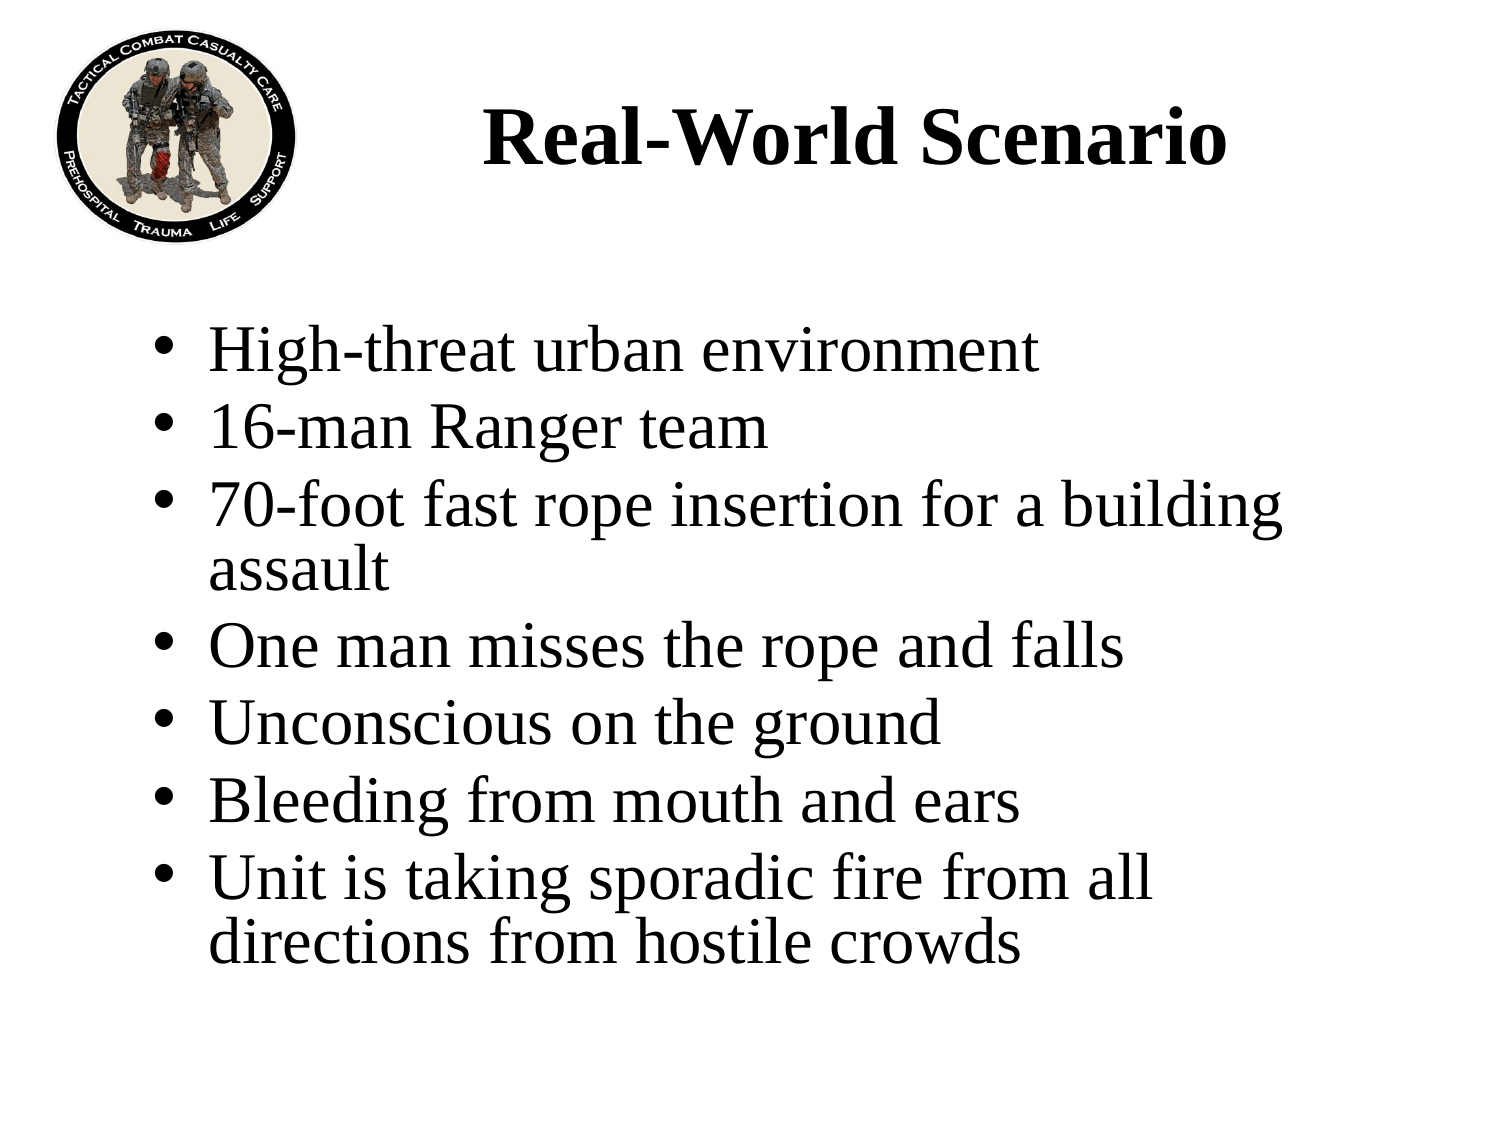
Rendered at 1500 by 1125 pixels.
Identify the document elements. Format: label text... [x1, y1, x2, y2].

title Real-World Scenario [374, 37, 1338, 226]
picture [50, 24, 300, 248]
list High-threat urban environment 16-man Ranger team 70-foot fast rope insertion for a building assault One man misses the rope and falls Unconscious on the ground Bleeding from mouth and ears Unit is taking sporadic fire from all directions from hostile crowds [137, 312, 1413, 988]
